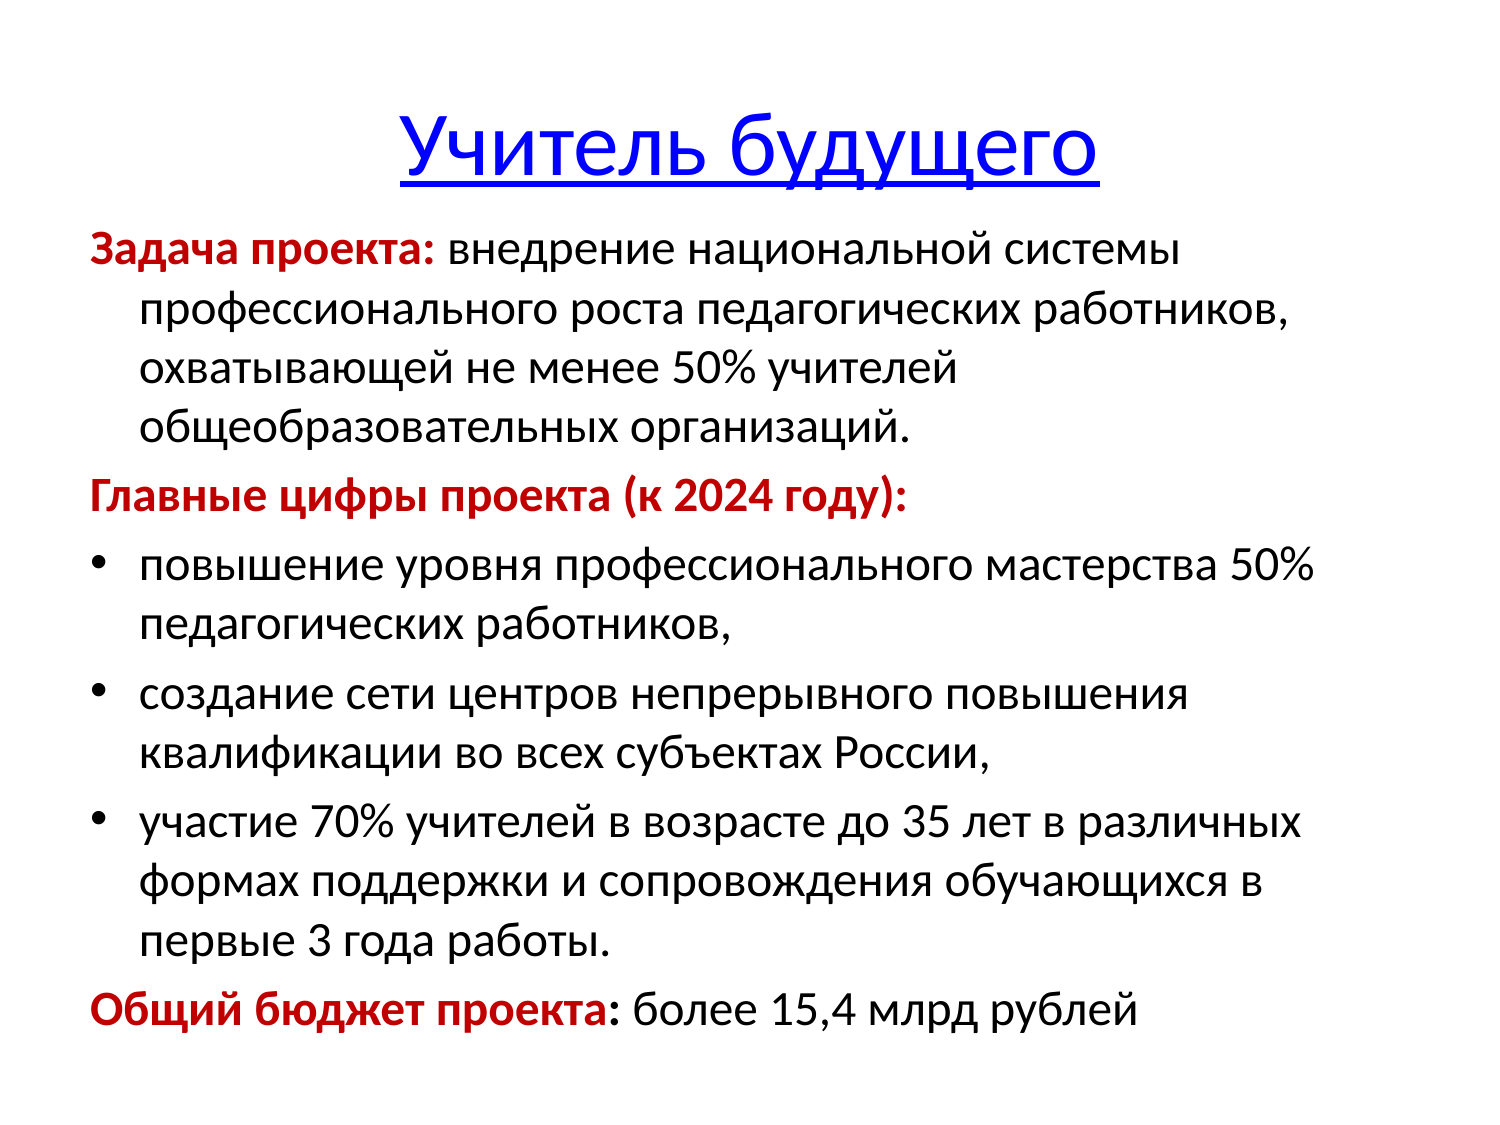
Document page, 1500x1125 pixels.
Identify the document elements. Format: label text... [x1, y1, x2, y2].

list Задача проекта: внедрение национальной системы профессионального роста педагогических работников, охватывающей не менее 50% учителей общеобразовательных организаций. Главные цифры проекта (к 2024 году): повышение уровня профессионального мастерства 50% педагогических работников, создание сети центров непрерывного повышения квалификации во всех субъектах России, участие 70% учителей в возрасте до 35 лет в различных формах поддержки и сопровождения обучающихся в первые 3 года работы. Общий бюджет проекта: более 15,4 млрд рублей [75, 208, 1425, 1059]
title Учитель будущего [75, 45, 1425, 208]
